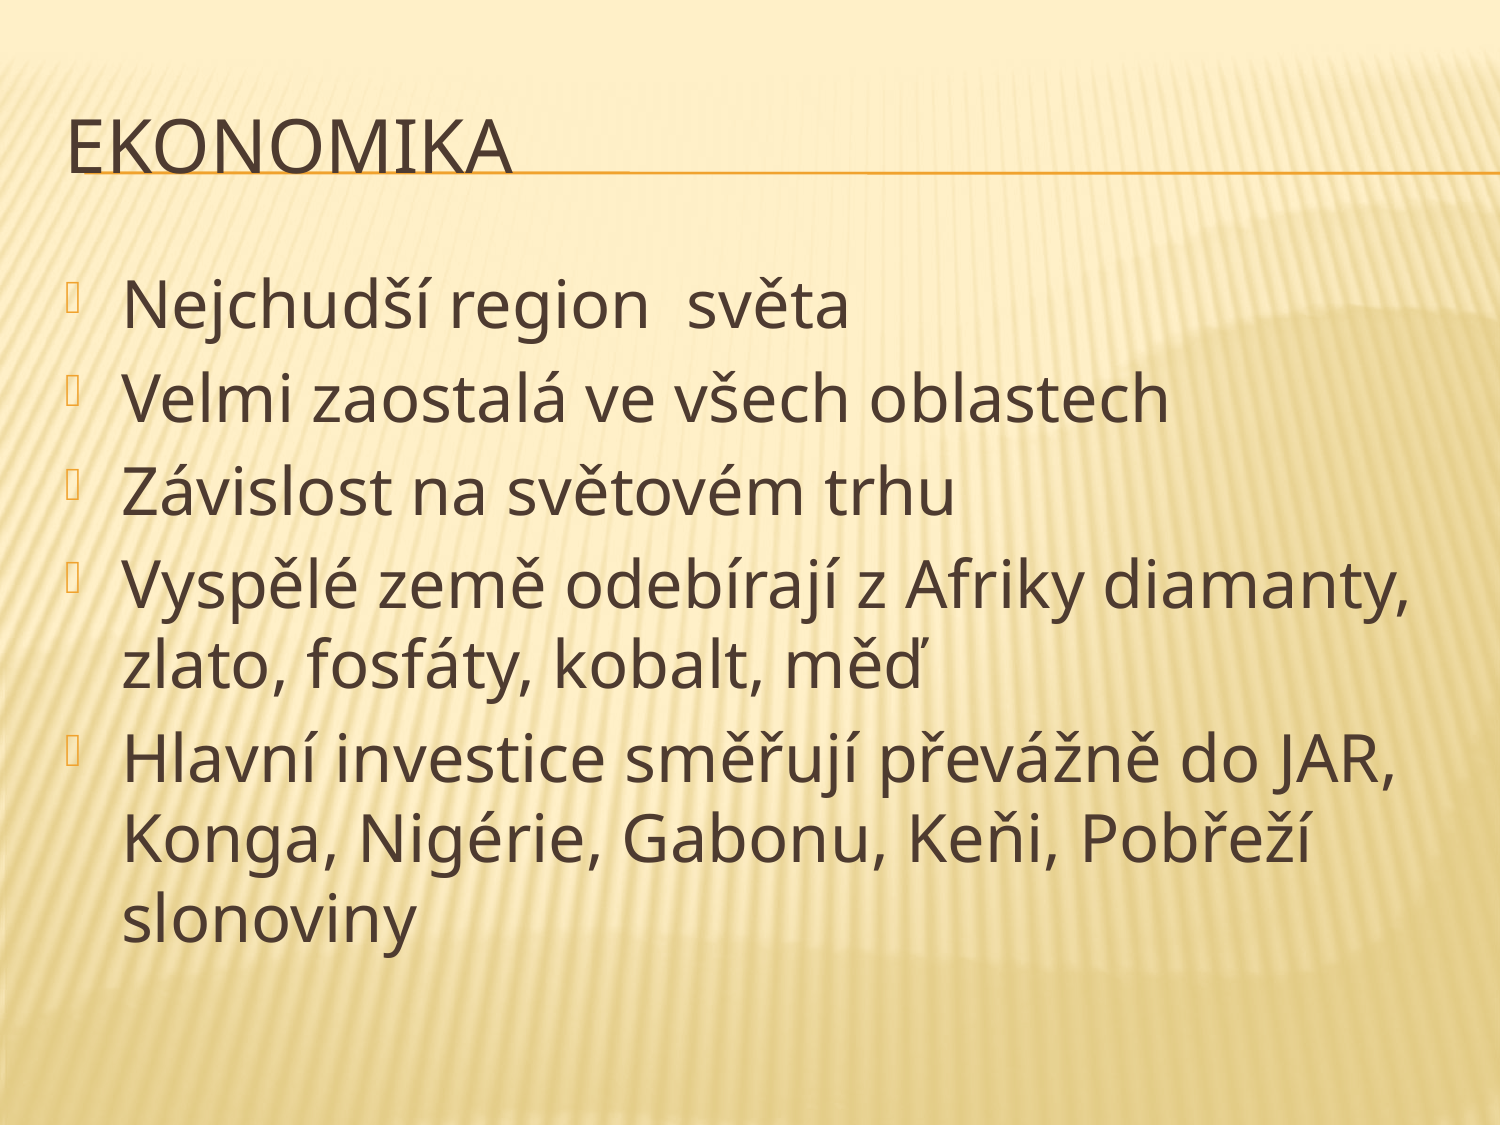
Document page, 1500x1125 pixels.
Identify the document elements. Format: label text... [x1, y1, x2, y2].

title Ekonomika [50, 75, 1475, 213]
list Nejchudší region světa Velmi zaostalá ve všech oblastech Závislost na světovém trhu Vyspělé země odebírají z Afriky diamanty, zlato, fosfáty, kobalt, měď Hlavní investice směřují převážně do JAR, Konga, Nigérie, Gabonu, Keňi, Pobřeží slonoviny [50, 254, 1475, 998]
